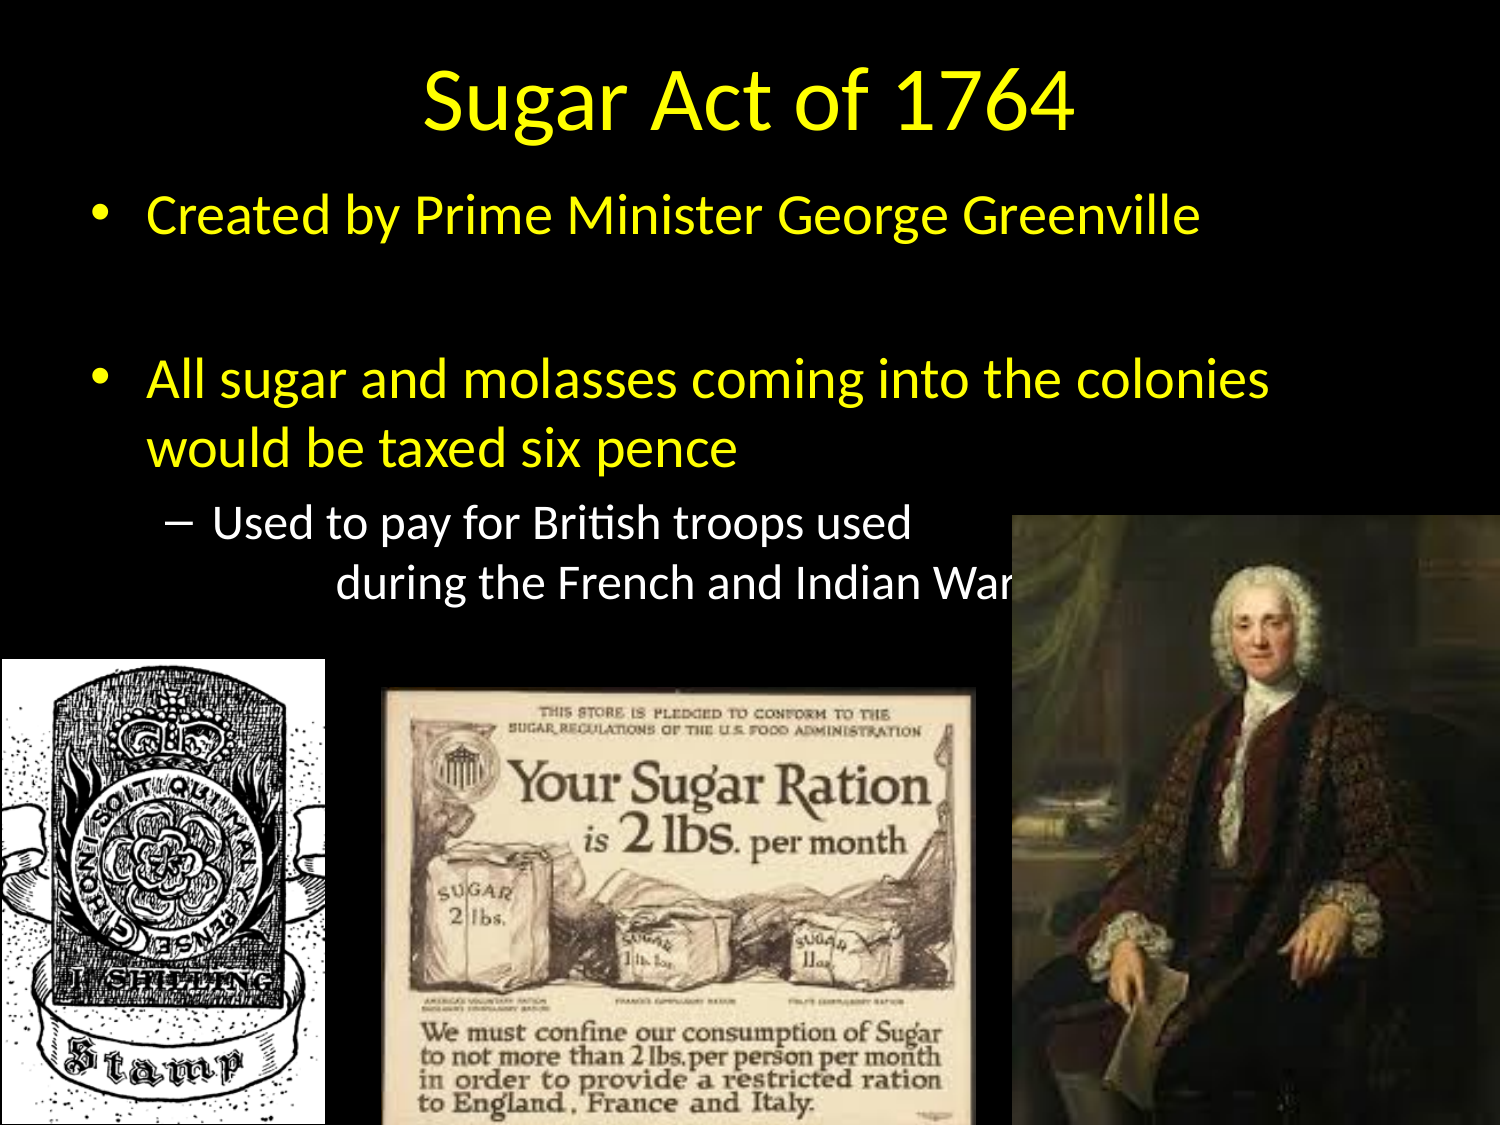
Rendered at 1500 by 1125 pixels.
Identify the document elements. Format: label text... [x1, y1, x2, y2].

picture [2, 659, 326, 1124]
picture [381, 687, 976, 1125]
list Created by Prime Minister George Greenville All sugar and molasses coming into the colonies would be taxed six pence Used to pay for British troops used during the French and Indian War. [75, 169, 1425, 912]
title Sugar Act of 1764 [75, 0, 1425, 169]
picture [1012, 515, 1500, 1125]
